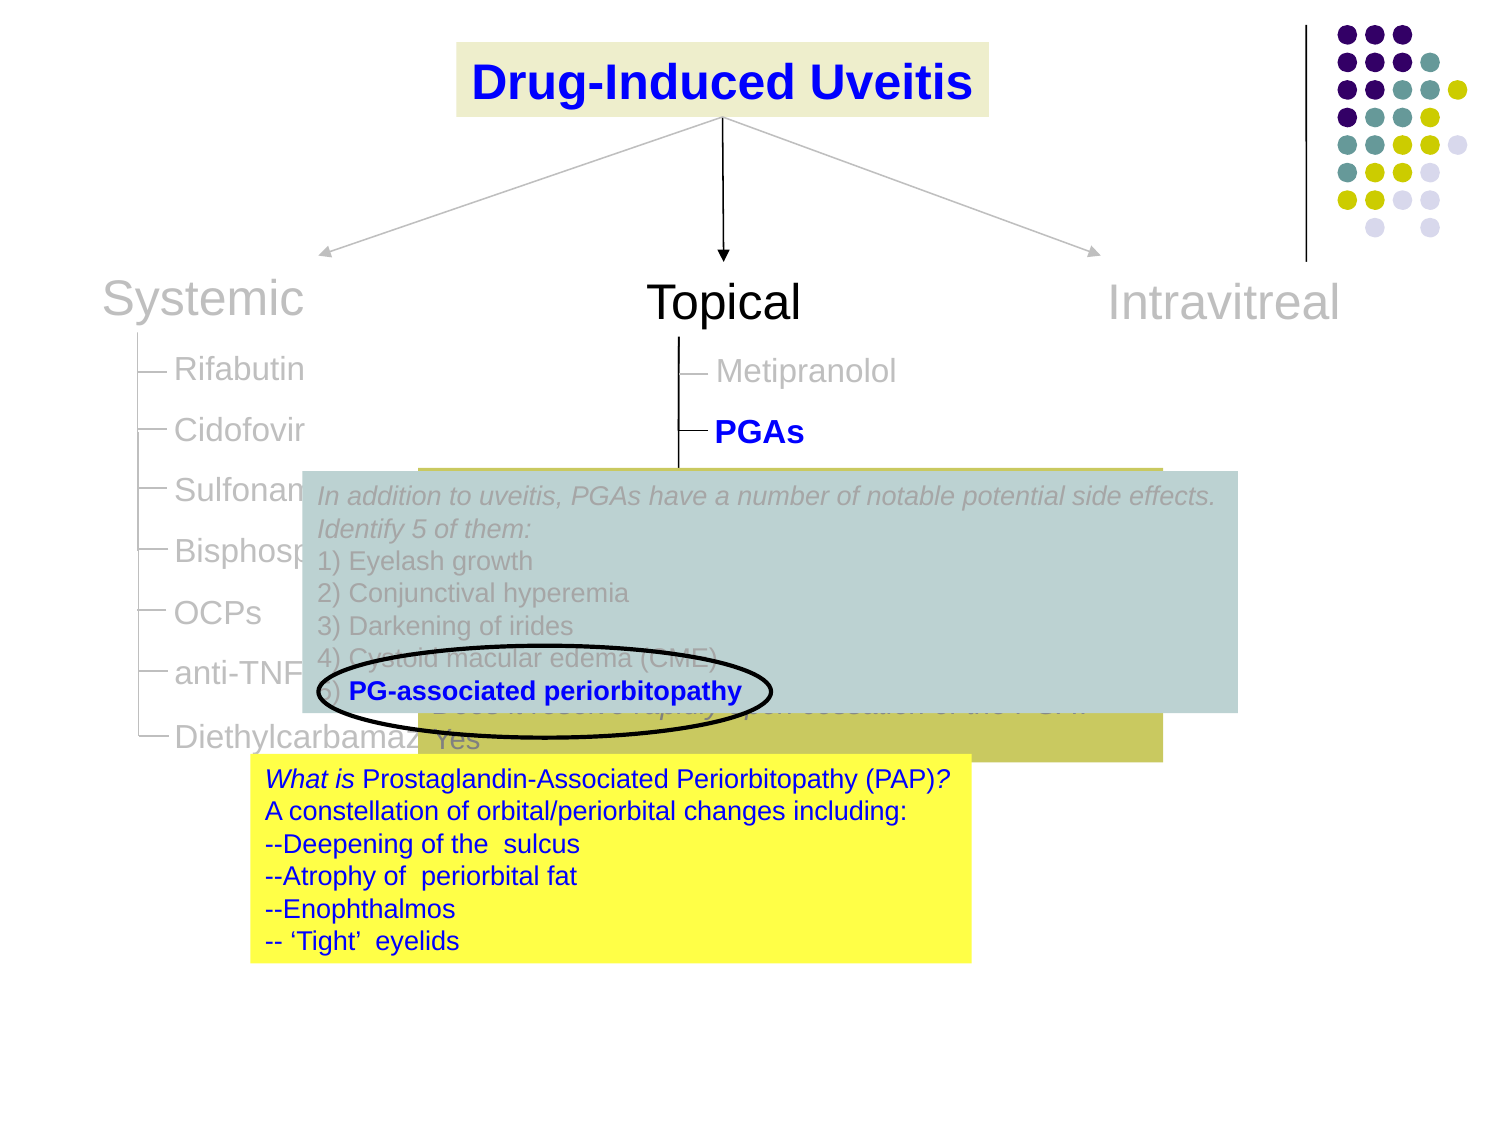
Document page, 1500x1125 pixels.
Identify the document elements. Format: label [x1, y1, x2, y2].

text_box [1092, 261, 1356, 337]
text_box [86, 42, 1238, 964]
